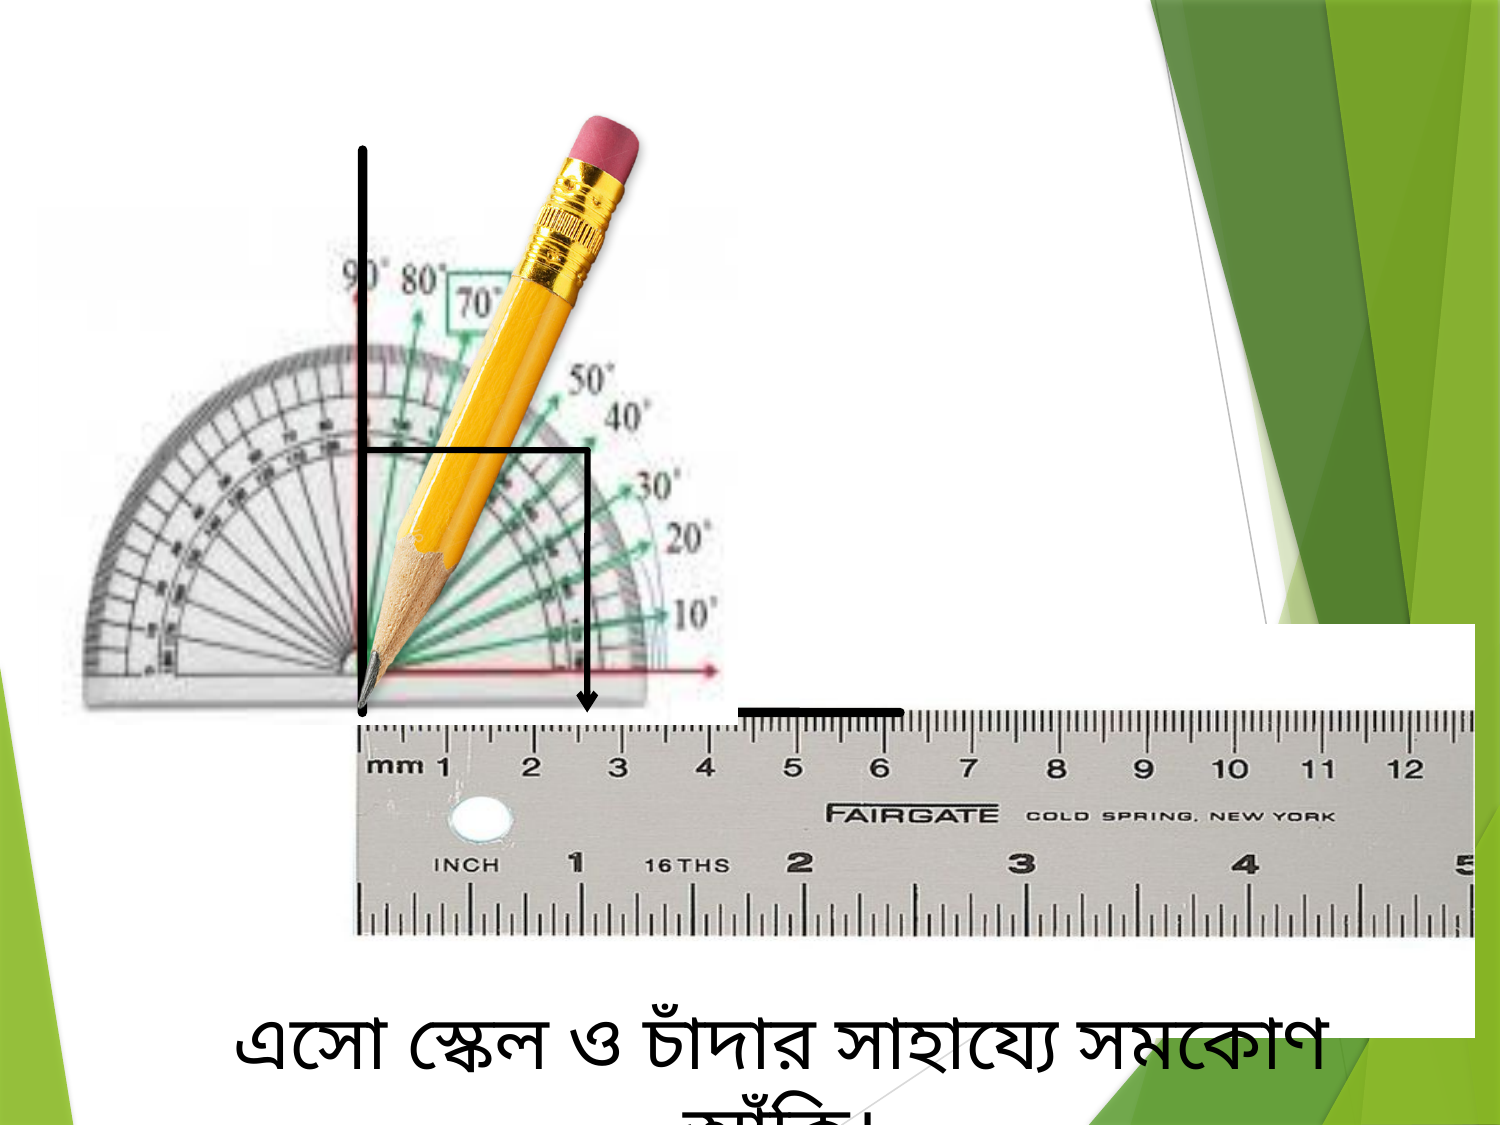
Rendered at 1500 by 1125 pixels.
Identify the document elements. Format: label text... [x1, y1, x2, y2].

text_box এসো স্কেল ও চাঁদার সাহায্যে সমকোণ আঁকি। [200, 987, 1363, 1125]
picture [36, 111, 1476, 1038]
